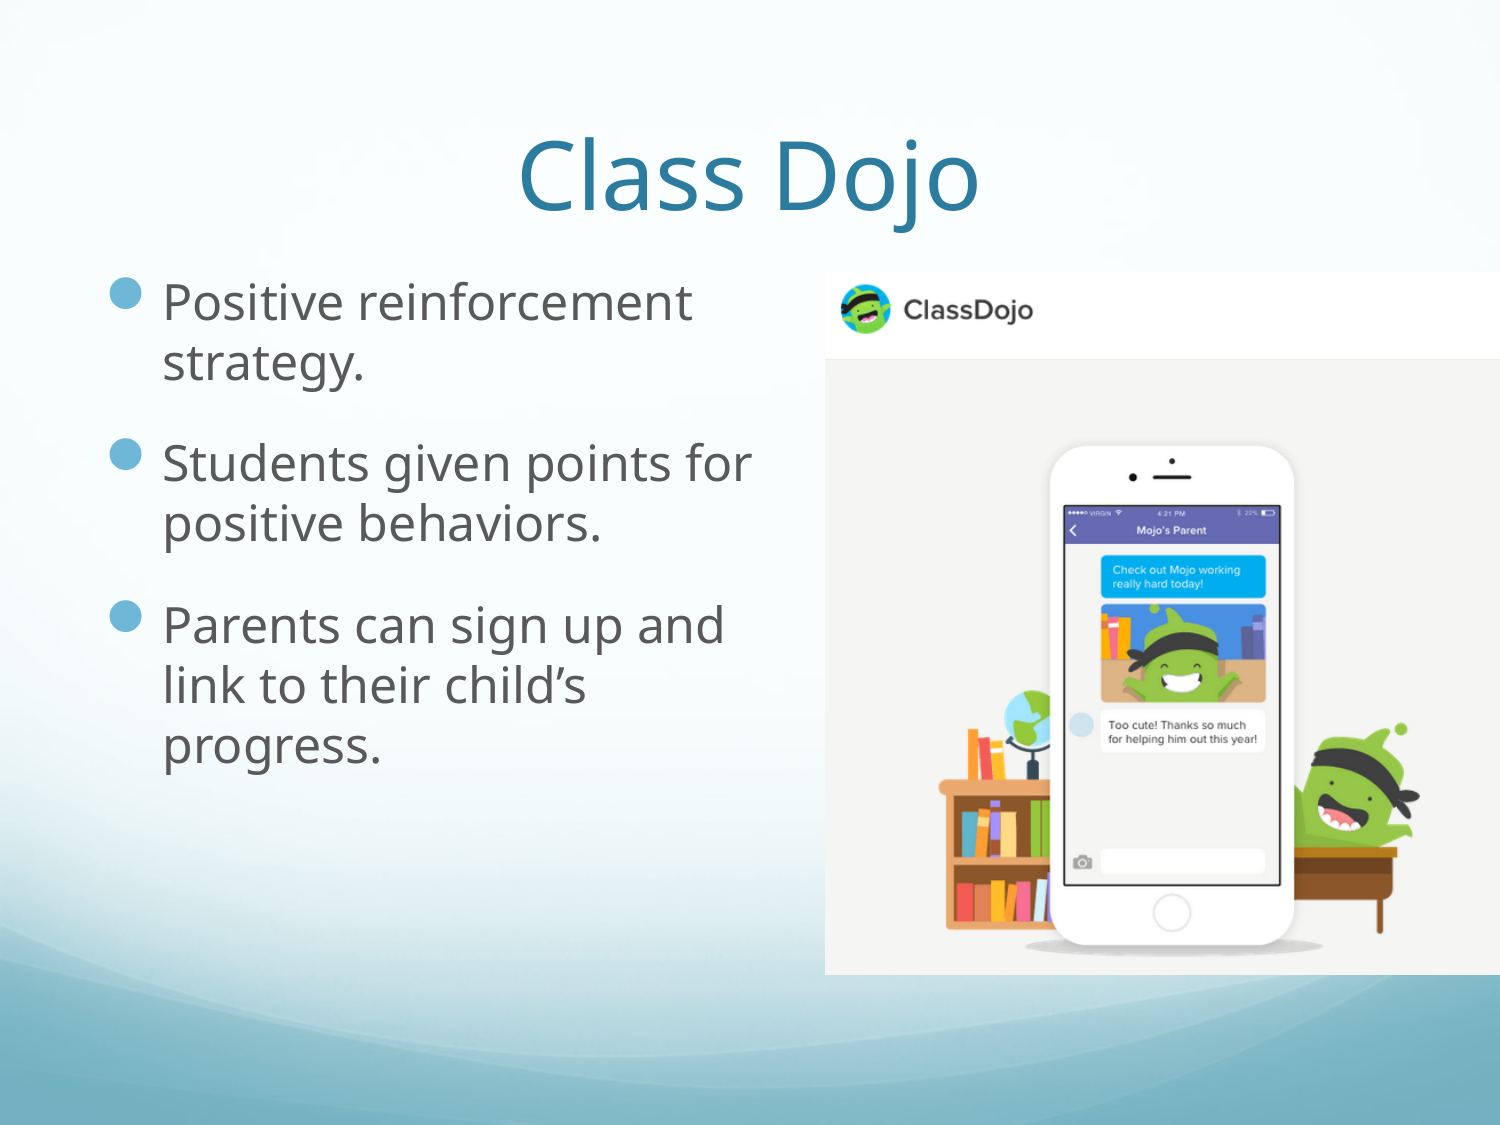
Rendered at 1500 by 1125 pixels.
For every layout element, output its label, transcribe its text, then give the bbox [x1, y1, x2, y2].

title Class Dojo [90, 17, 1410, 237]
list Positive reinforcement strategy. Students given points for positive behaviors. Parents can sign up and link to their child’s progress. [90, 262, 809, 975]
picture [825, 271, 1500, 976]
